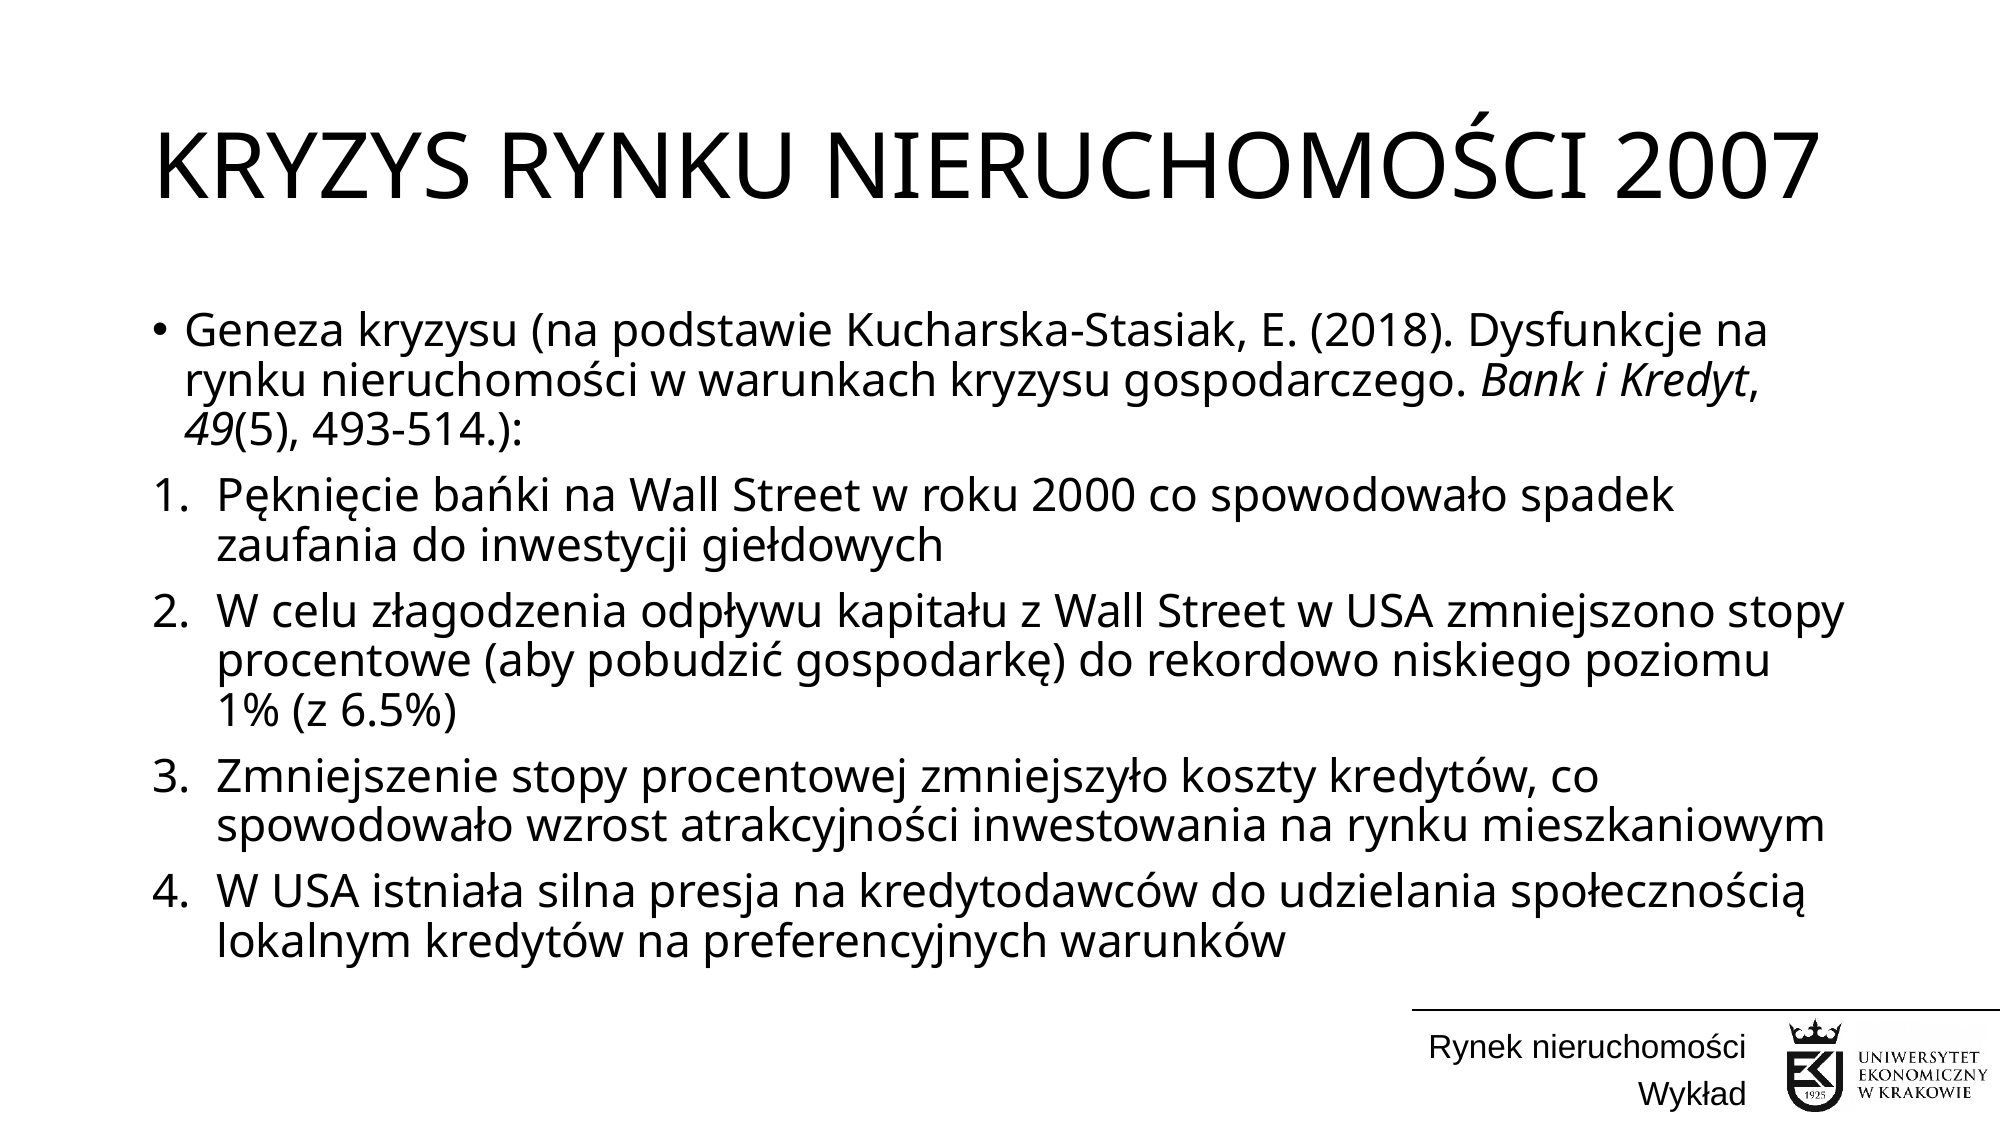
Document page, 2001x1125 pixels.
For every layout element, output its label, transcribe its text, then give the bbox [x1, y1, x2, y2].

title KRYZYS RYNKU NIERUCHOMOŚCI 2007 [137, 59, 1863, 278]
text_box Rynek nieruchomości Wykład [1391, 1022, 1762, 1115]
list Geneza kryzysu (na podstawie Kucharska-Stasiak, E. (2018). Dysfunkcje na rynku nieruchomości w warunkach kryzysu gospodarczego. Bank i Kredyt, 49(5), 493-514.): Pęknięcie bańki na Wall Street w roku 2000 co spowodowało spadek zaufania do inwestycji giełdowych W celu złagodzenia odpływu kapitału z Wall Street w USA zmniejszono stopy procentowe (aby pobudzić gospodarkę) do rekordowo niskiego poziomu 1% (z 6.5%) Zmniejszenie stopy procentowej zmniejszyło koszty kredytów, co spowodowało wzrost atrakcyjności inwestowania na rynku mieszkaniowym W USA istniała silna presja na kredytodawców do udzielania społecznością lokalnym kredytów na preferencyjnych warunków [137, 299, 1863, 1014]
picture [1786, 1018, 1988, 1113]
